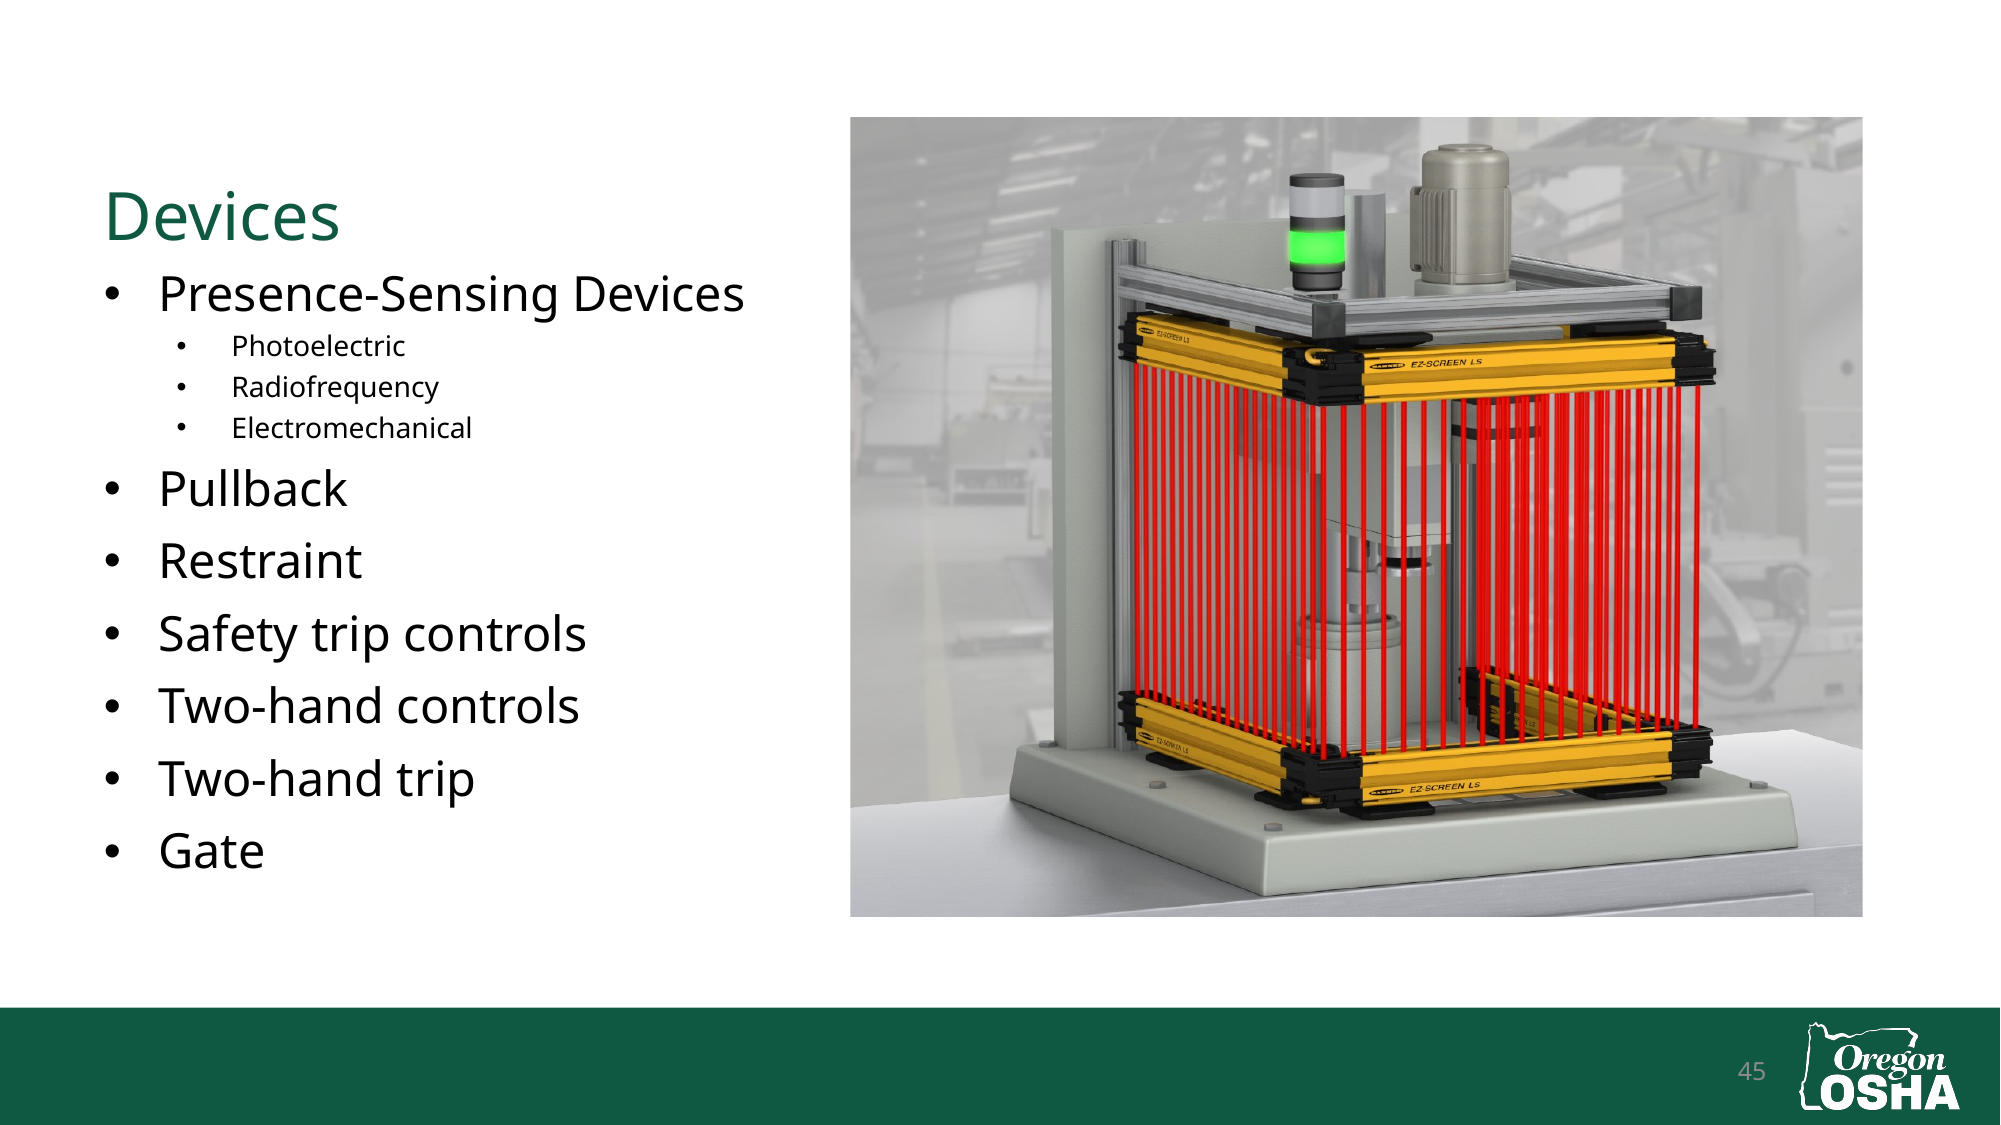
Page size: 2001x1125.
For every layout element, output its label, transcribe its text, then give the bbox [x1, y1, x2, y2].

picture [850, 117, 1863, 917]
picture [1790, 1013, 1969, 1119]
list Presence-Sensing Devices Photoelectric Radiofrequency Electromechanical Pullback Restraint Safety trip controls Two-hand controls Two-hand trip Gate [89, 262, 833, 888]
slide_number 45 [1331, 1042, 1782, 1102]
title Devices [89, 0, 833, 262]
